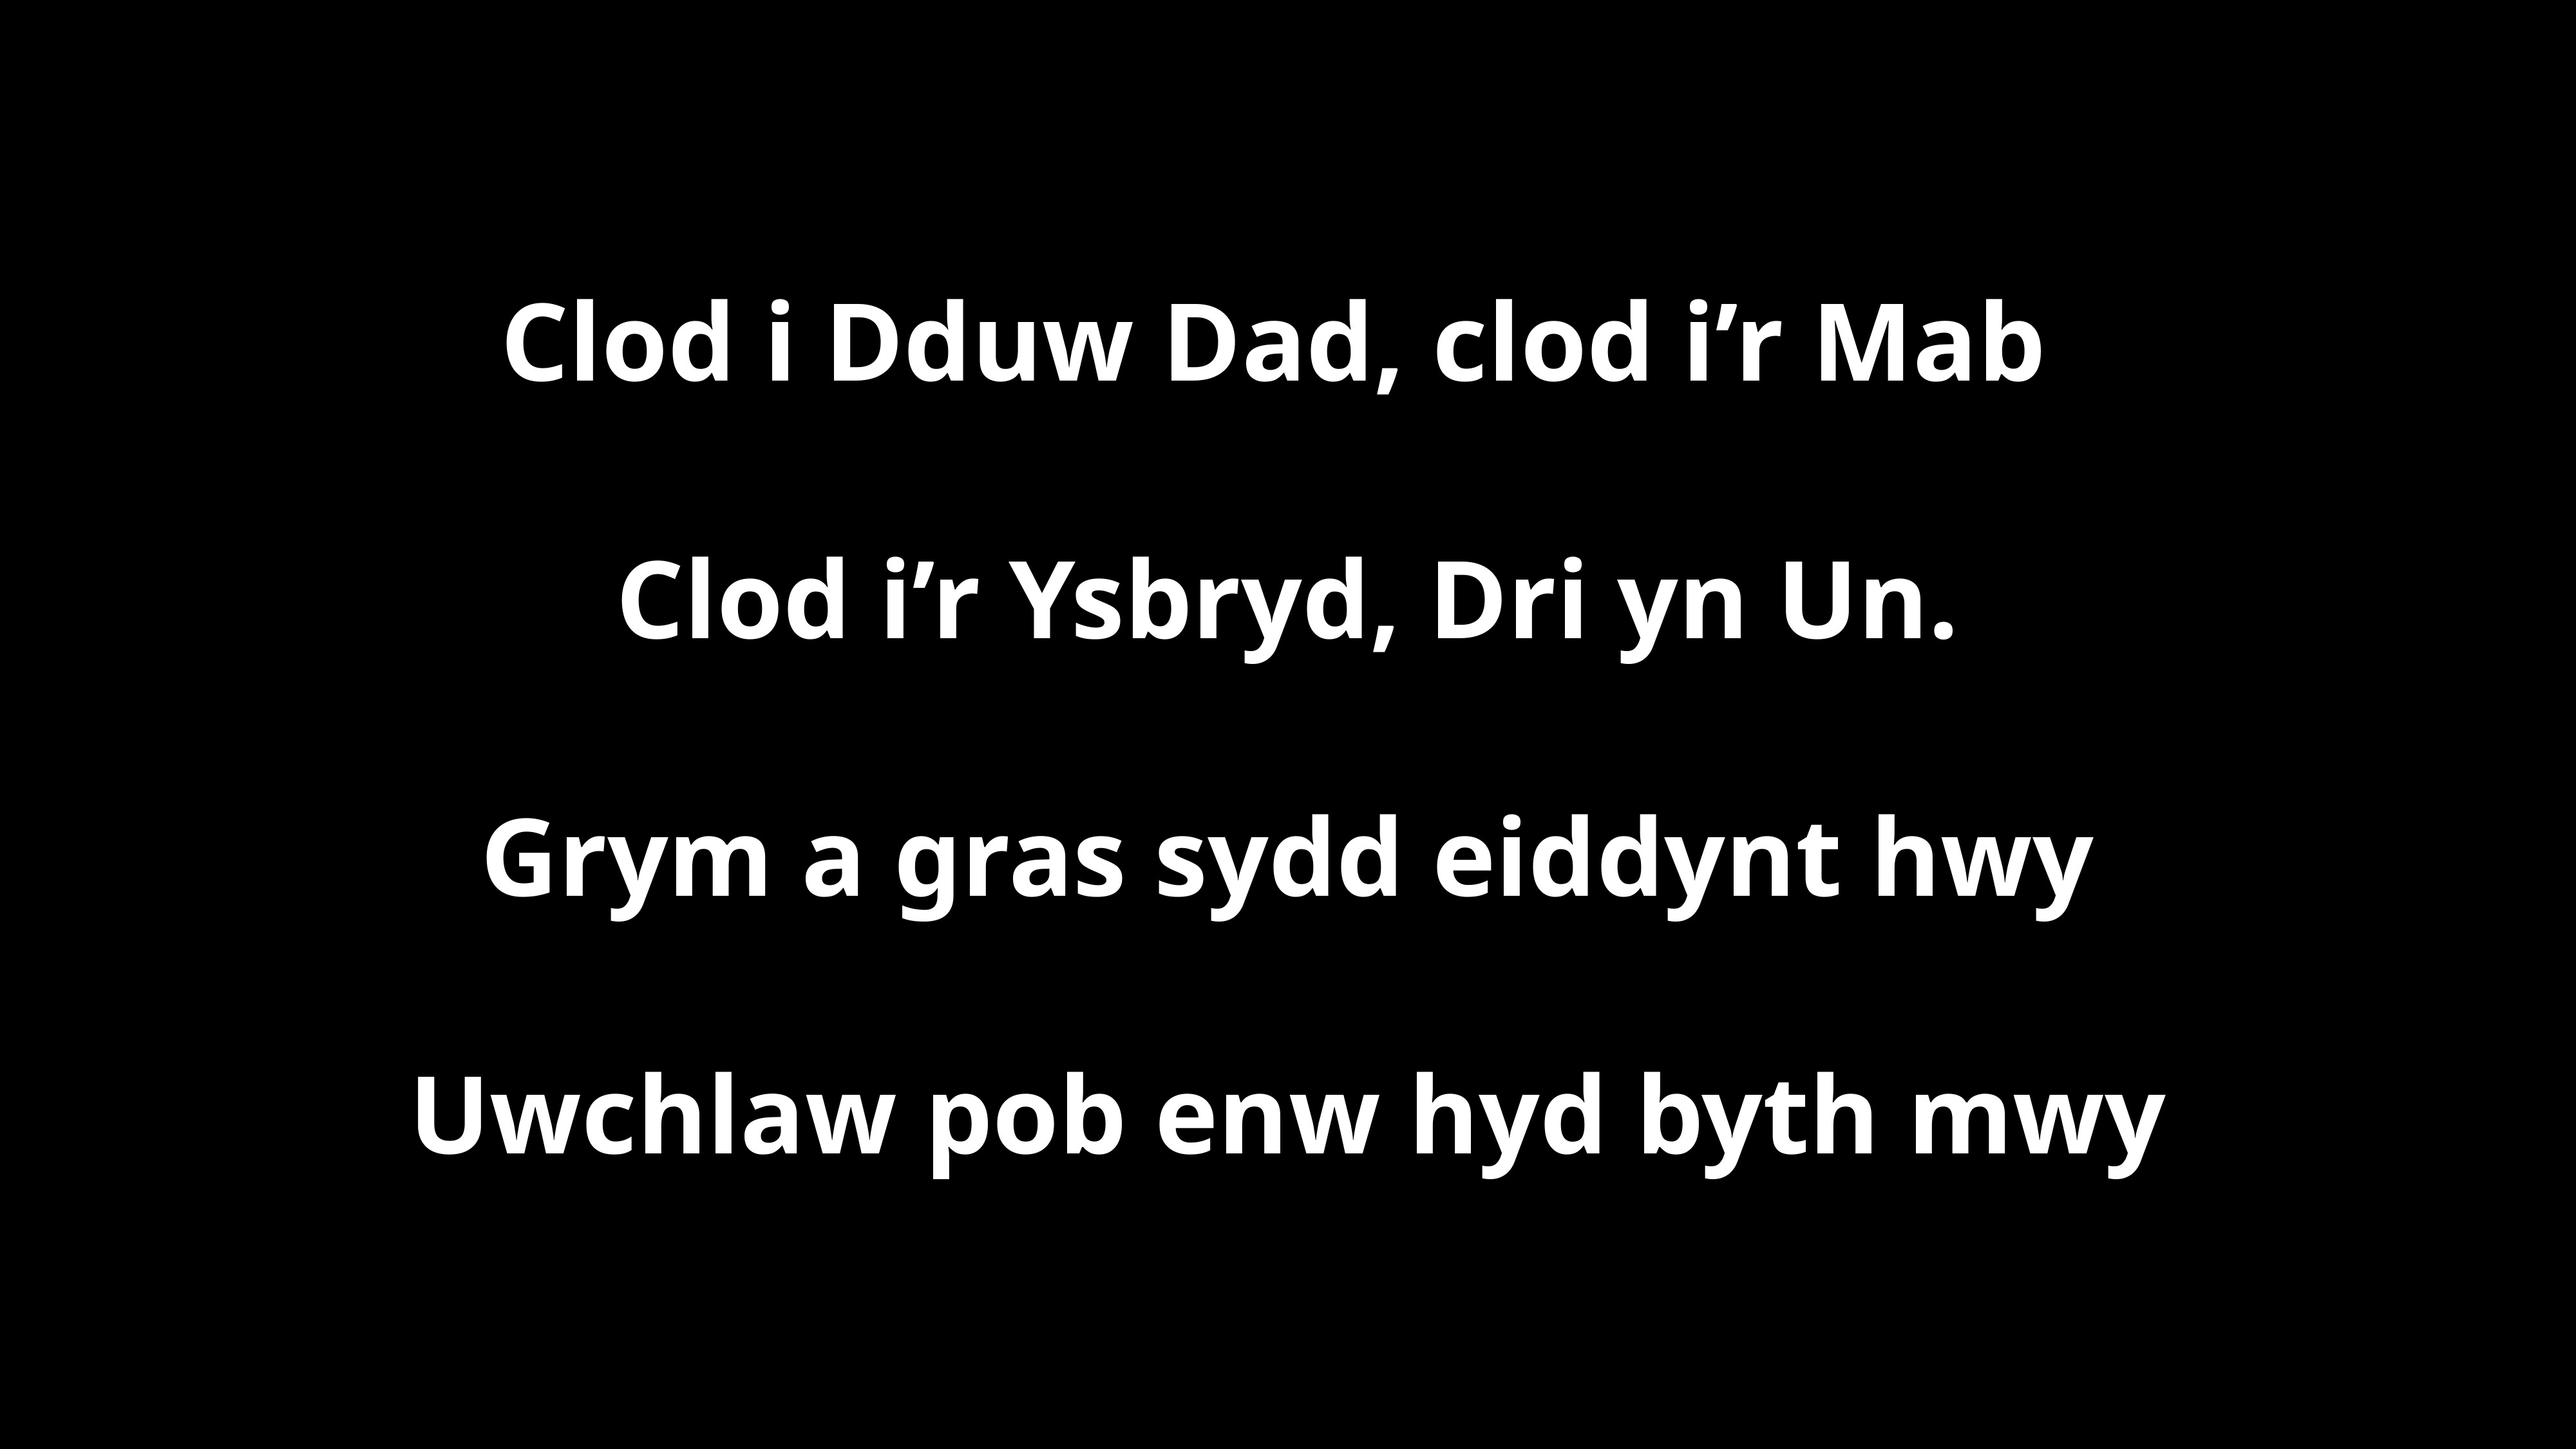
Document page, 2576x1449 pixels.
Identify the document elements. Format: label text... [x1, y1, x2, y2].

text_box Clod i Dduw Dad, clod i’r Mab Clod i’r Ysbryd, Dri yn Un. Grym a gras sydd eiddynt hwy Uwchlaw pob enw hyd byth mwy [20, 268, 2556, 1181]
